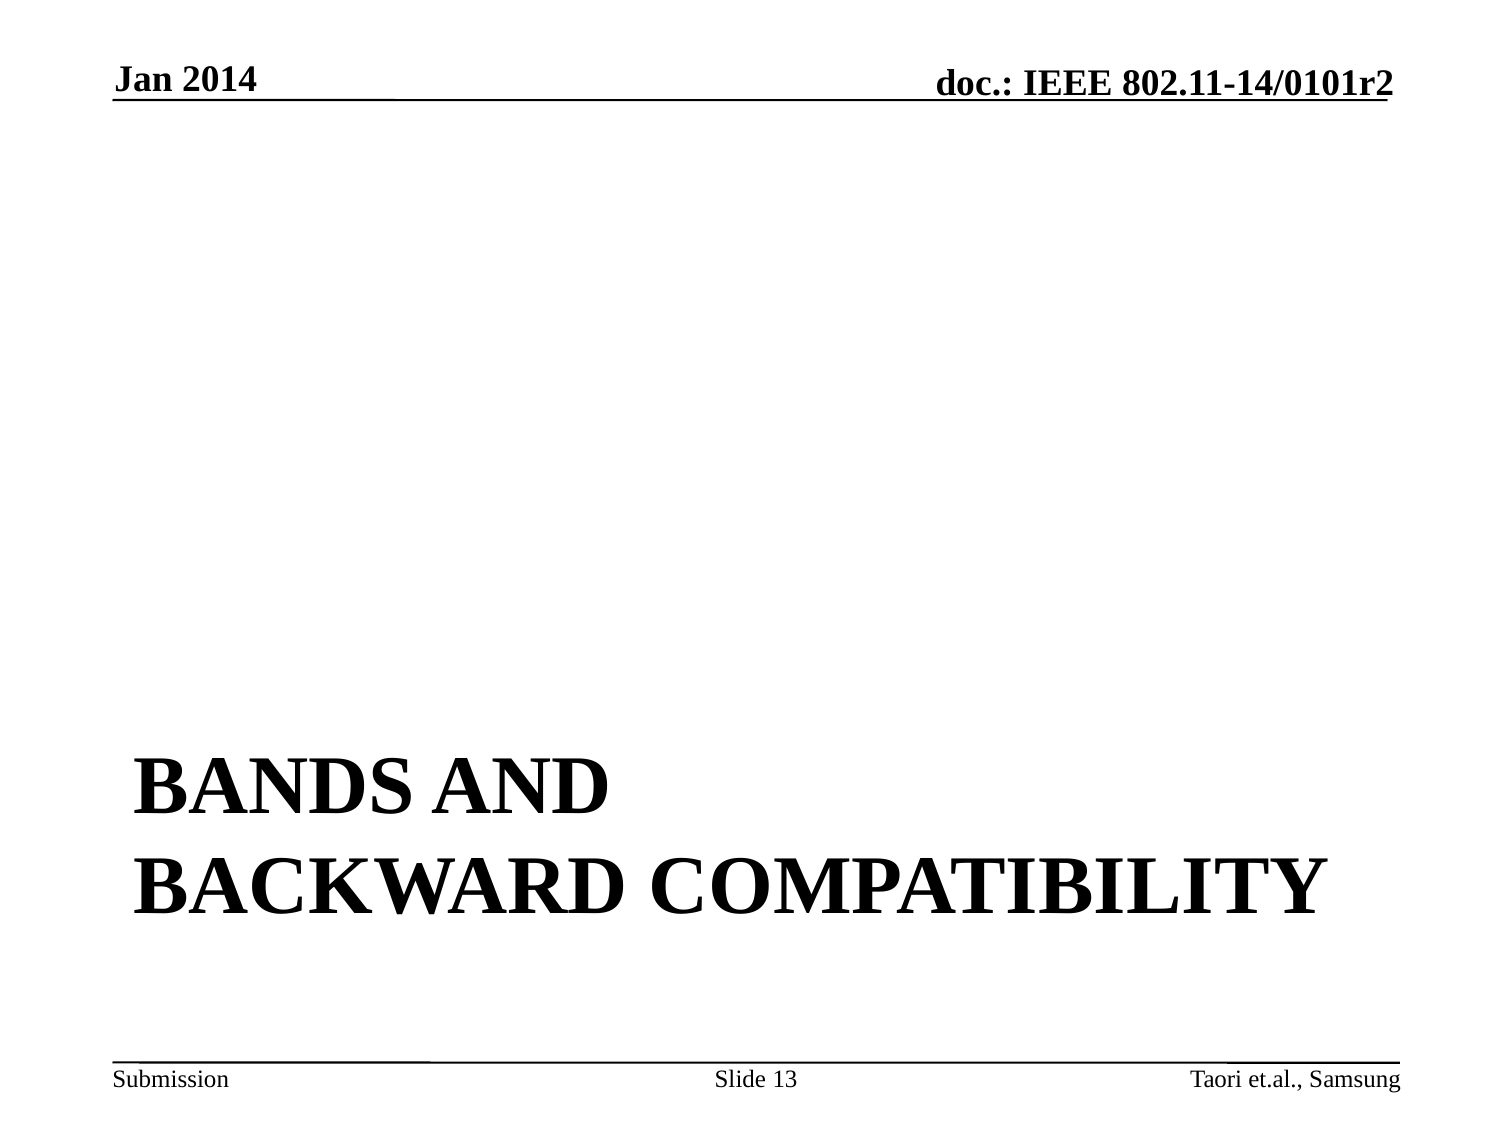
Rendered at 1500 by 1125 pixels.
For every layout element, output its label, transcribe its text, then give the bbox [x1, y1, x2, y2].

footer Taori et.al., Samsung [878, 1061, 1402, 1093]
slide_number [114, 54, 423, 100]
title Bands and Backward compatibility [118, 722, 1394, 947]
slide_number Slide 13 [712, 1061, 800, 1123]
